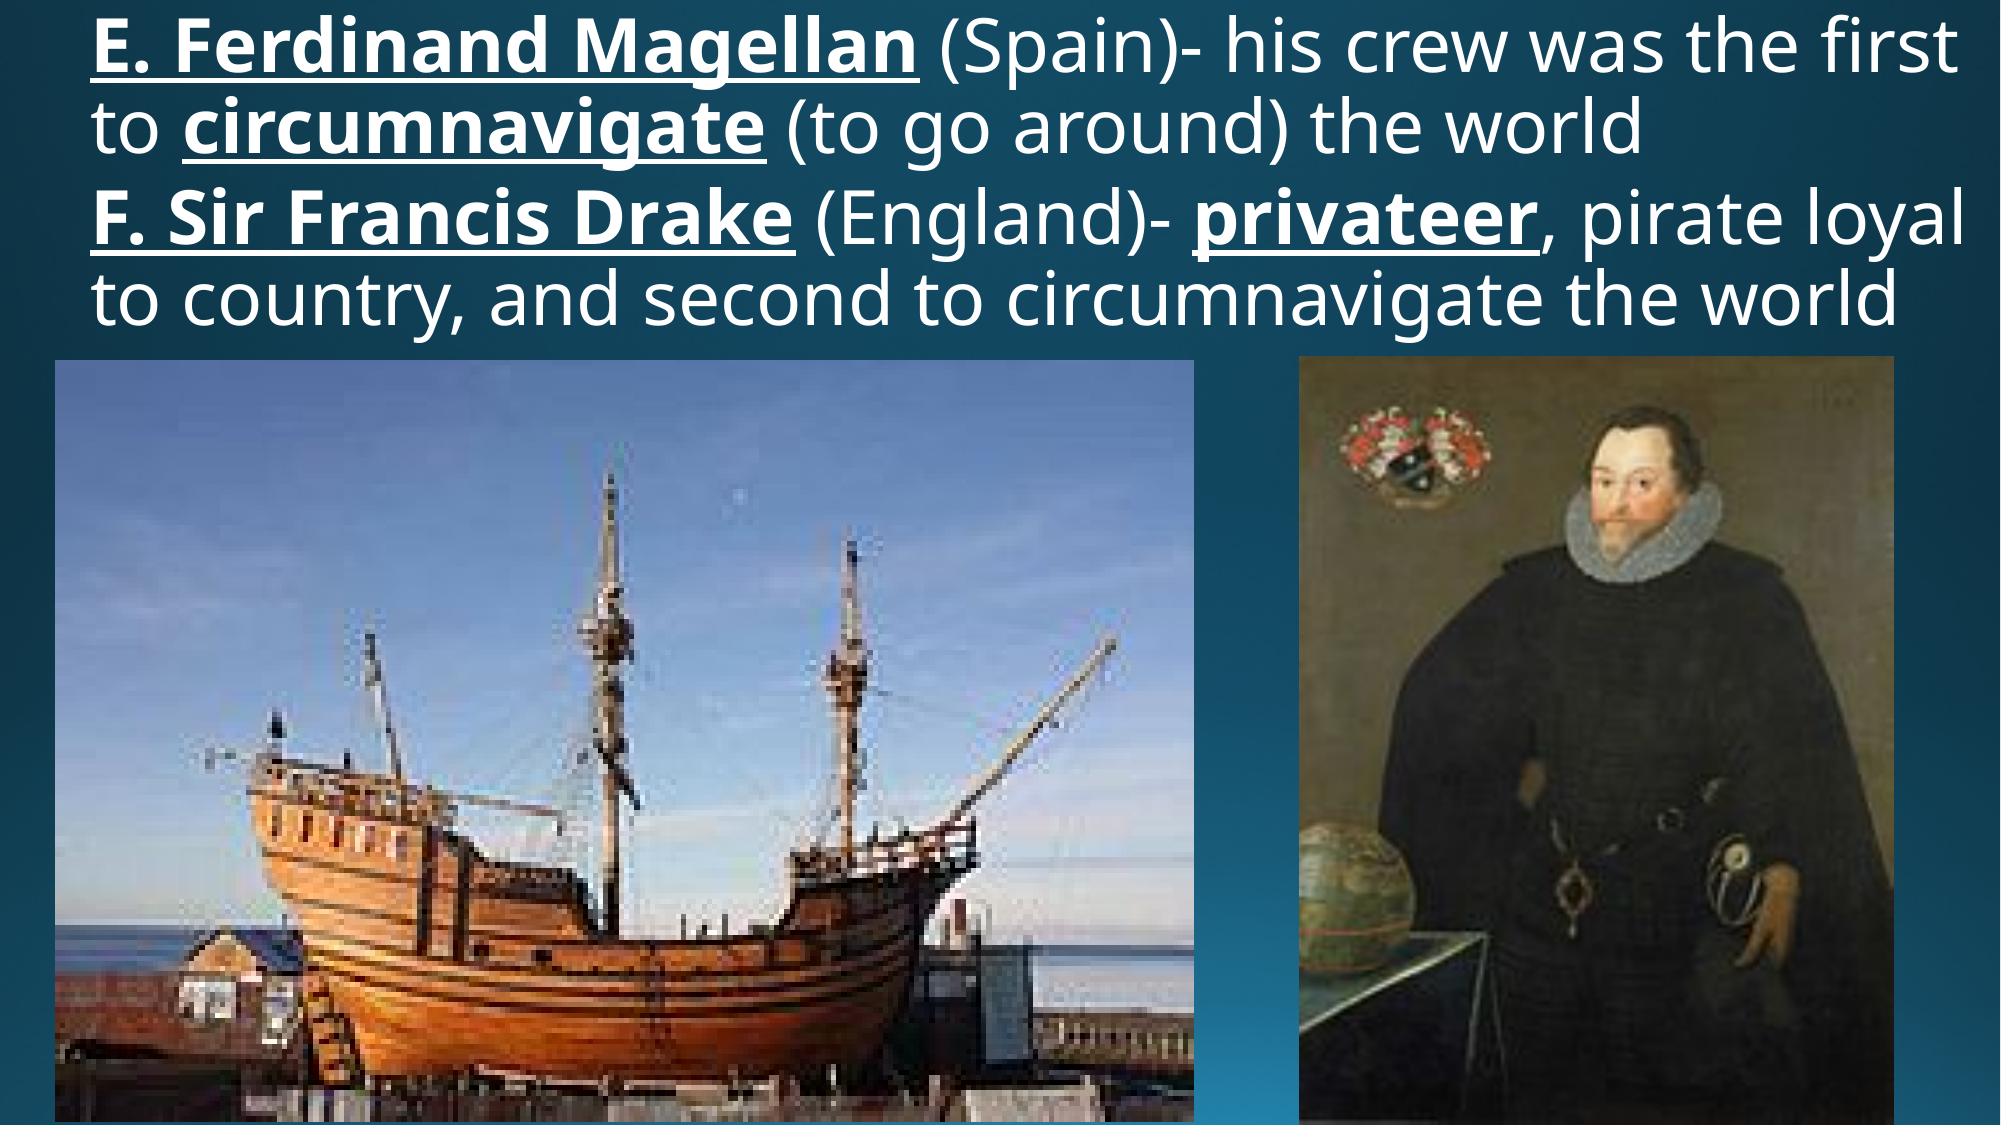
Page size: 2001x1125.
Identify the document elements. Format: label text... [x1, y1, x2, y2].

list E. Ferdinand Magellan (Spain)- his crew was the first to circumnavigate (to go around) the world F. Sir Francis Drake (England)- privateer, pirate loyal to country, and second to circumnavigate the world [0, 0, 2000, 714]
picture [0, 0, 2001, 1125]
